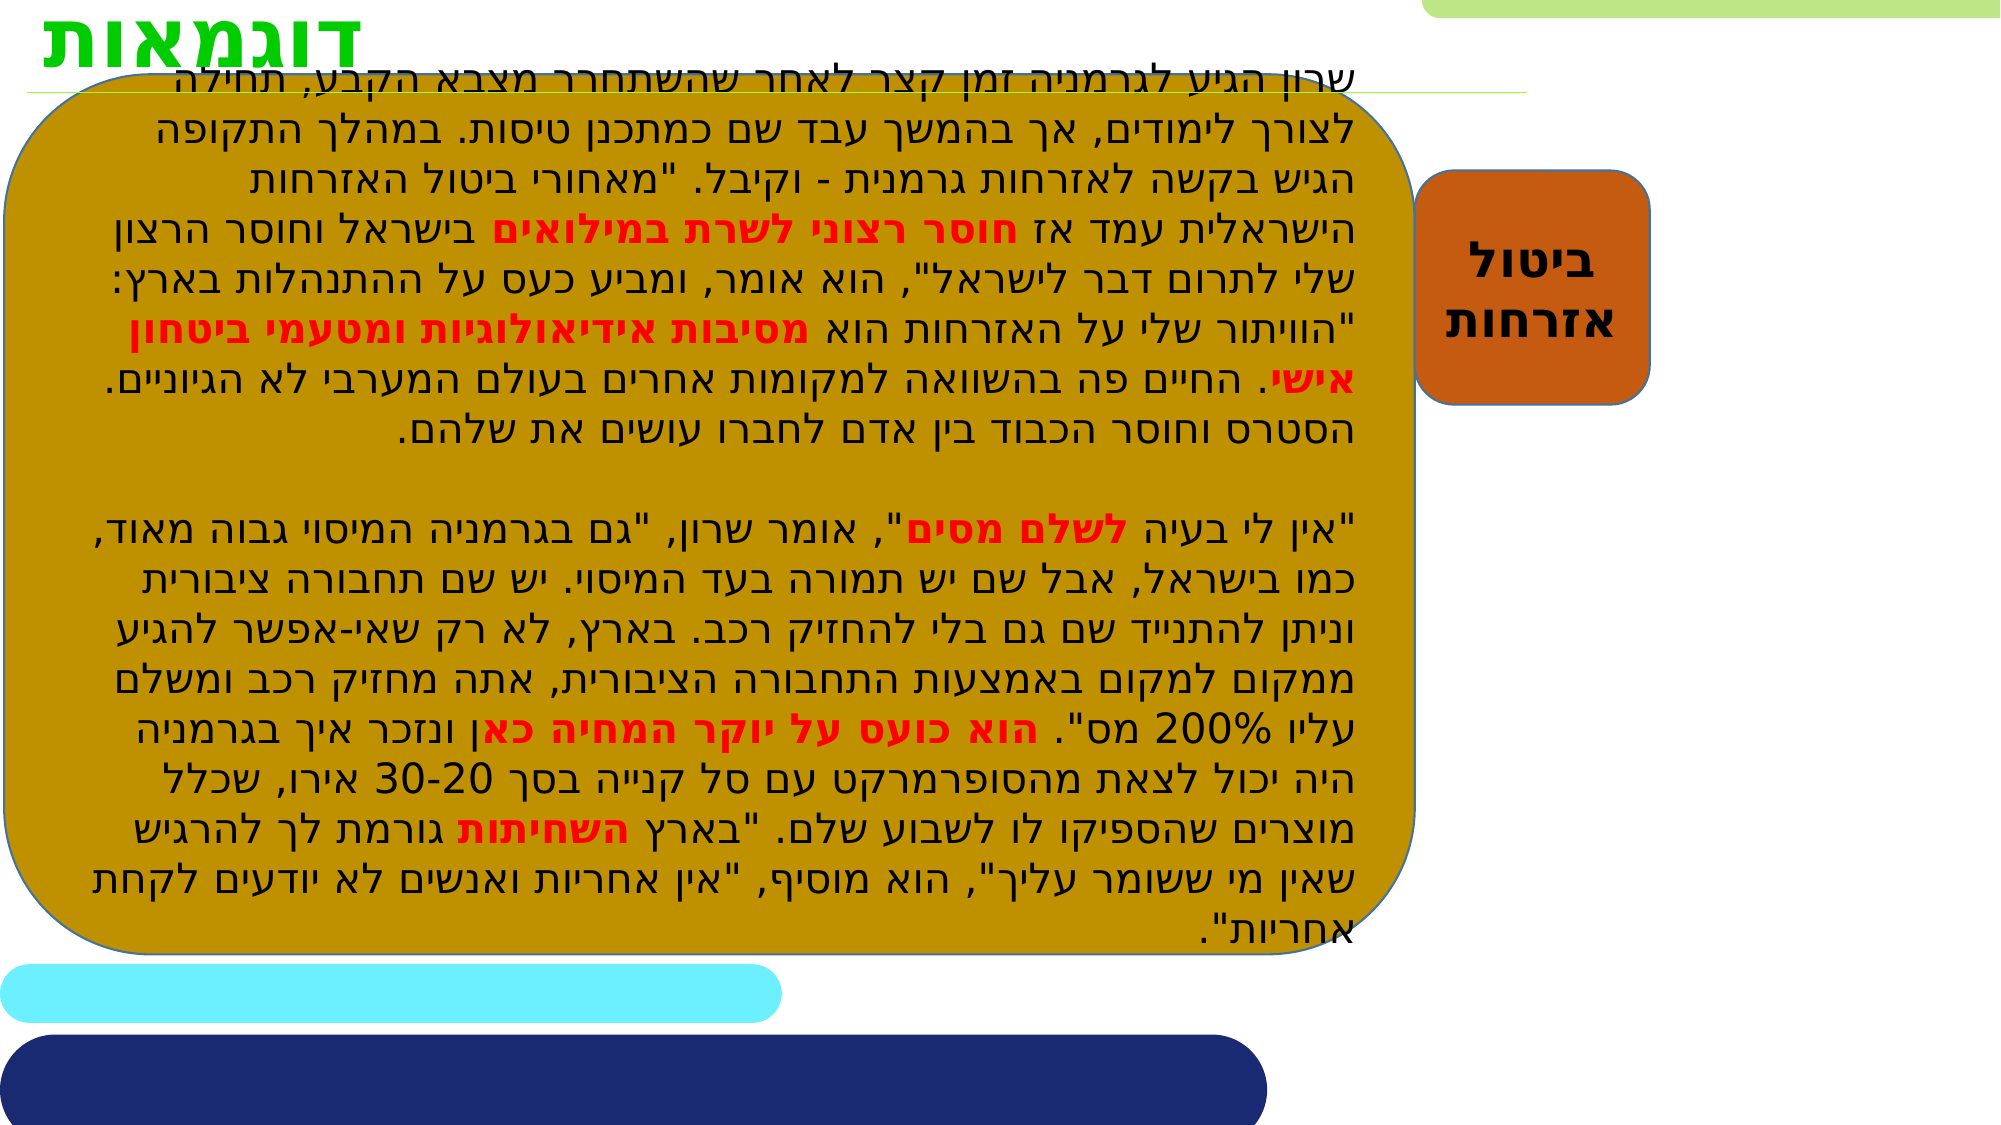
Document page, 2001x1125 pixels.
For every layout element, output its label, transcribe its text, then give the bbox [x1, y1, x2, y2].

text_box ביטול אזרחות [1413, 169, 1651, 406]
text_box שרון הגיע לגרמניה זמן קצר לאחר שהשתחרר מצבא הקבע, תחילה לצורך לימודים, אך בהמשך עבד שם כמתכנן טיסות. במהלך התקופה הגיש בקשה לאזרחות גרמנית - וקיבל. "מאחורי ביטול האזרחות הישראלית עמד אז חוסר רצוני לשרת במילואים בישראל וחוסר הרצון שלי לתרום דבר לישראל", הוא אומר, ומביע כעס על ההתנהלות בארץ: "הוויתור שלי על האזרחות הוא מסיבות אידיאולוגיות ומטעמי ביטחון אישי. החיים פה בהשוואה למקומות אחרים בעולם המערבי לא הגיוניים. הסטרס וחוסר הכבוד בין אדם לחברו עושים את שלהם. "אין לי בעיה לשלם מסים", אומר שרון, "גם בגרמניה המיסוי גבוה מאוד, כמו בישראל, אבל שם יש תמורה בעד המיסוי. יש שם תחבורה ציבורית וניתן להתנייד שם גם בלי להחזיק רכב. בארץ, לא רק שאי-אפשר להגיע ממקום למקום באמצעות התחבורה הציבורית, אתה מחזיק רכב ומשלם עליו 200% מס". הוא כועס על יוקר המחיה כאן ונזכר איך בגרמניה היה יכול לצאת מהסופרמרקט עם סל קנייה בסך 30-20 אירו, שכלל מוצרים שהספיקו לו לשבוע שלם. "בארץ השחיתות גורמת לך להרגיש שאין מי ששומר עליך", הוא מוסיף, "אין אחריות ואנשים לא יודעים לקחת אחריות". [3, 137, 1416, 956]
text_box דוגמאות [29, 0, 1440, 92]
text_box דוגמאות [29, 93, 1440, 137]
